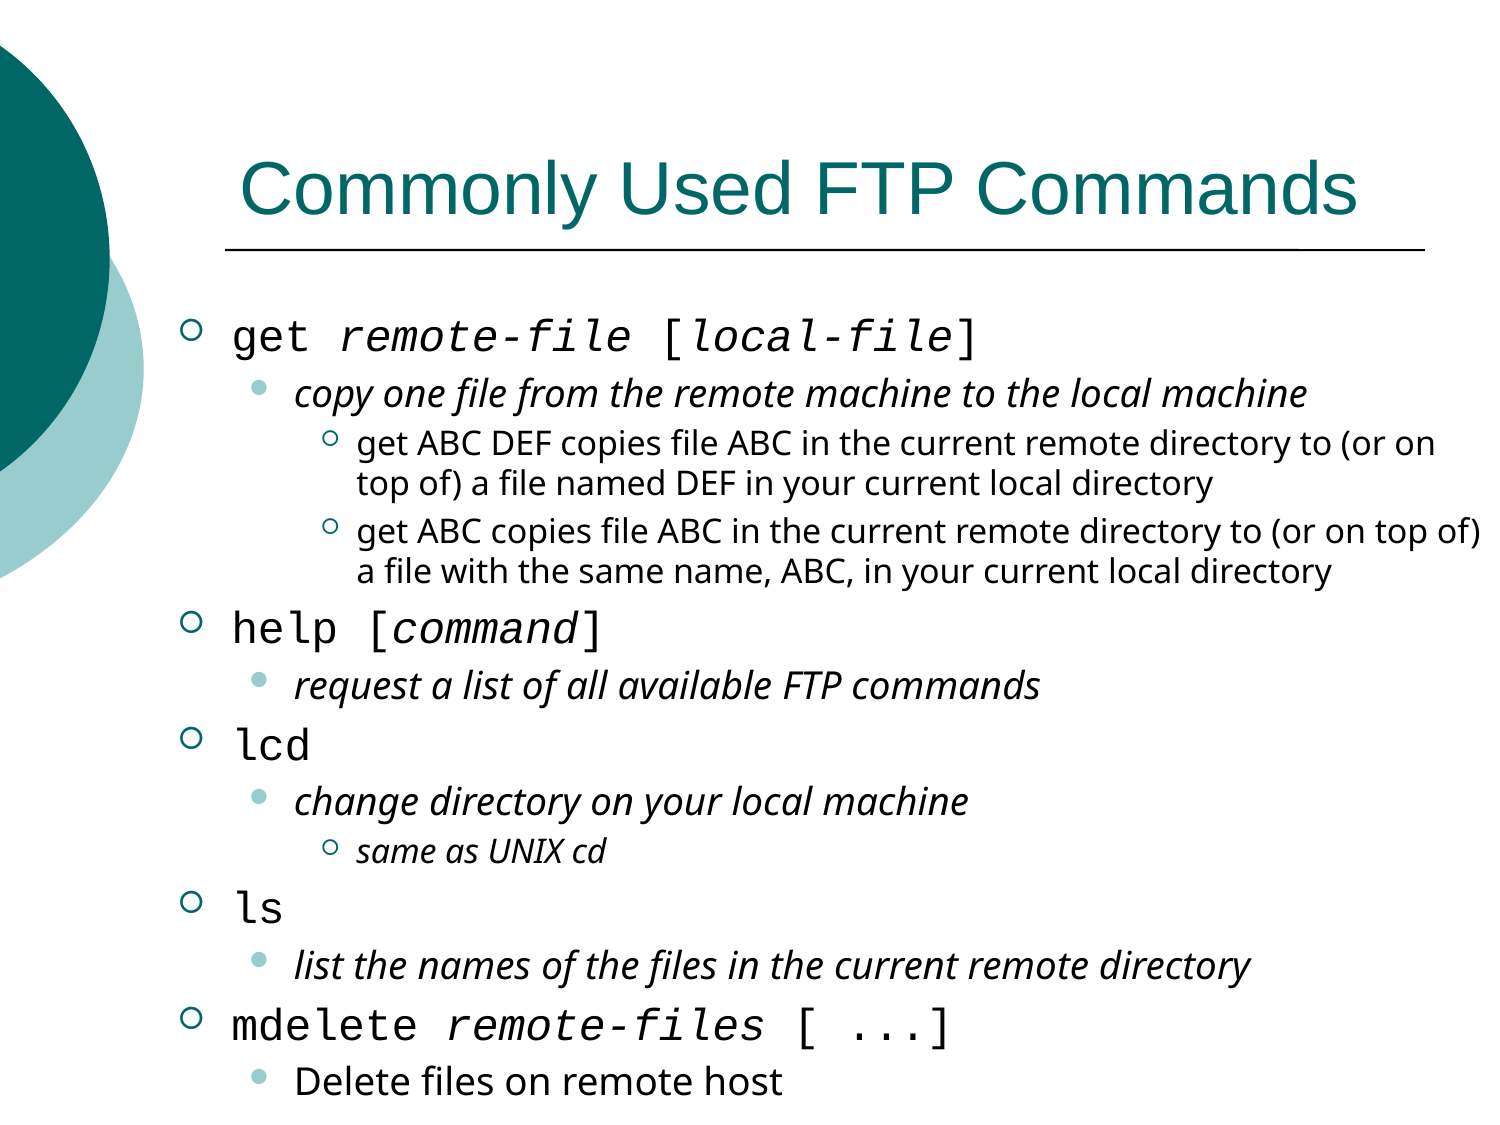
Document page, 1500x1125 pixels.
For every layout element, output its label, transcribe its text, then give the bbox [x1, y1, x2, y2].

title Commonly Used FTP Commands [224, 49, 1425, 238]
list get remote-file [local-file] copy one file from the remote machine to the local machine get ABC DEF copies file ABC in the current remote directory to (or on top of) a file named DEF in your current local directory get ABC copies file ABC in the current remote directory to (or on top of) a file with the same name, ABC, in your current local directory help [command] request a list of all available FTP commands lcd change directory on your local machine same as UNIX cd ls list the names of the files in the current remote directory mdelete remote-files [ ...] Delete files on remote host [162, 299, 1500, 1125]
